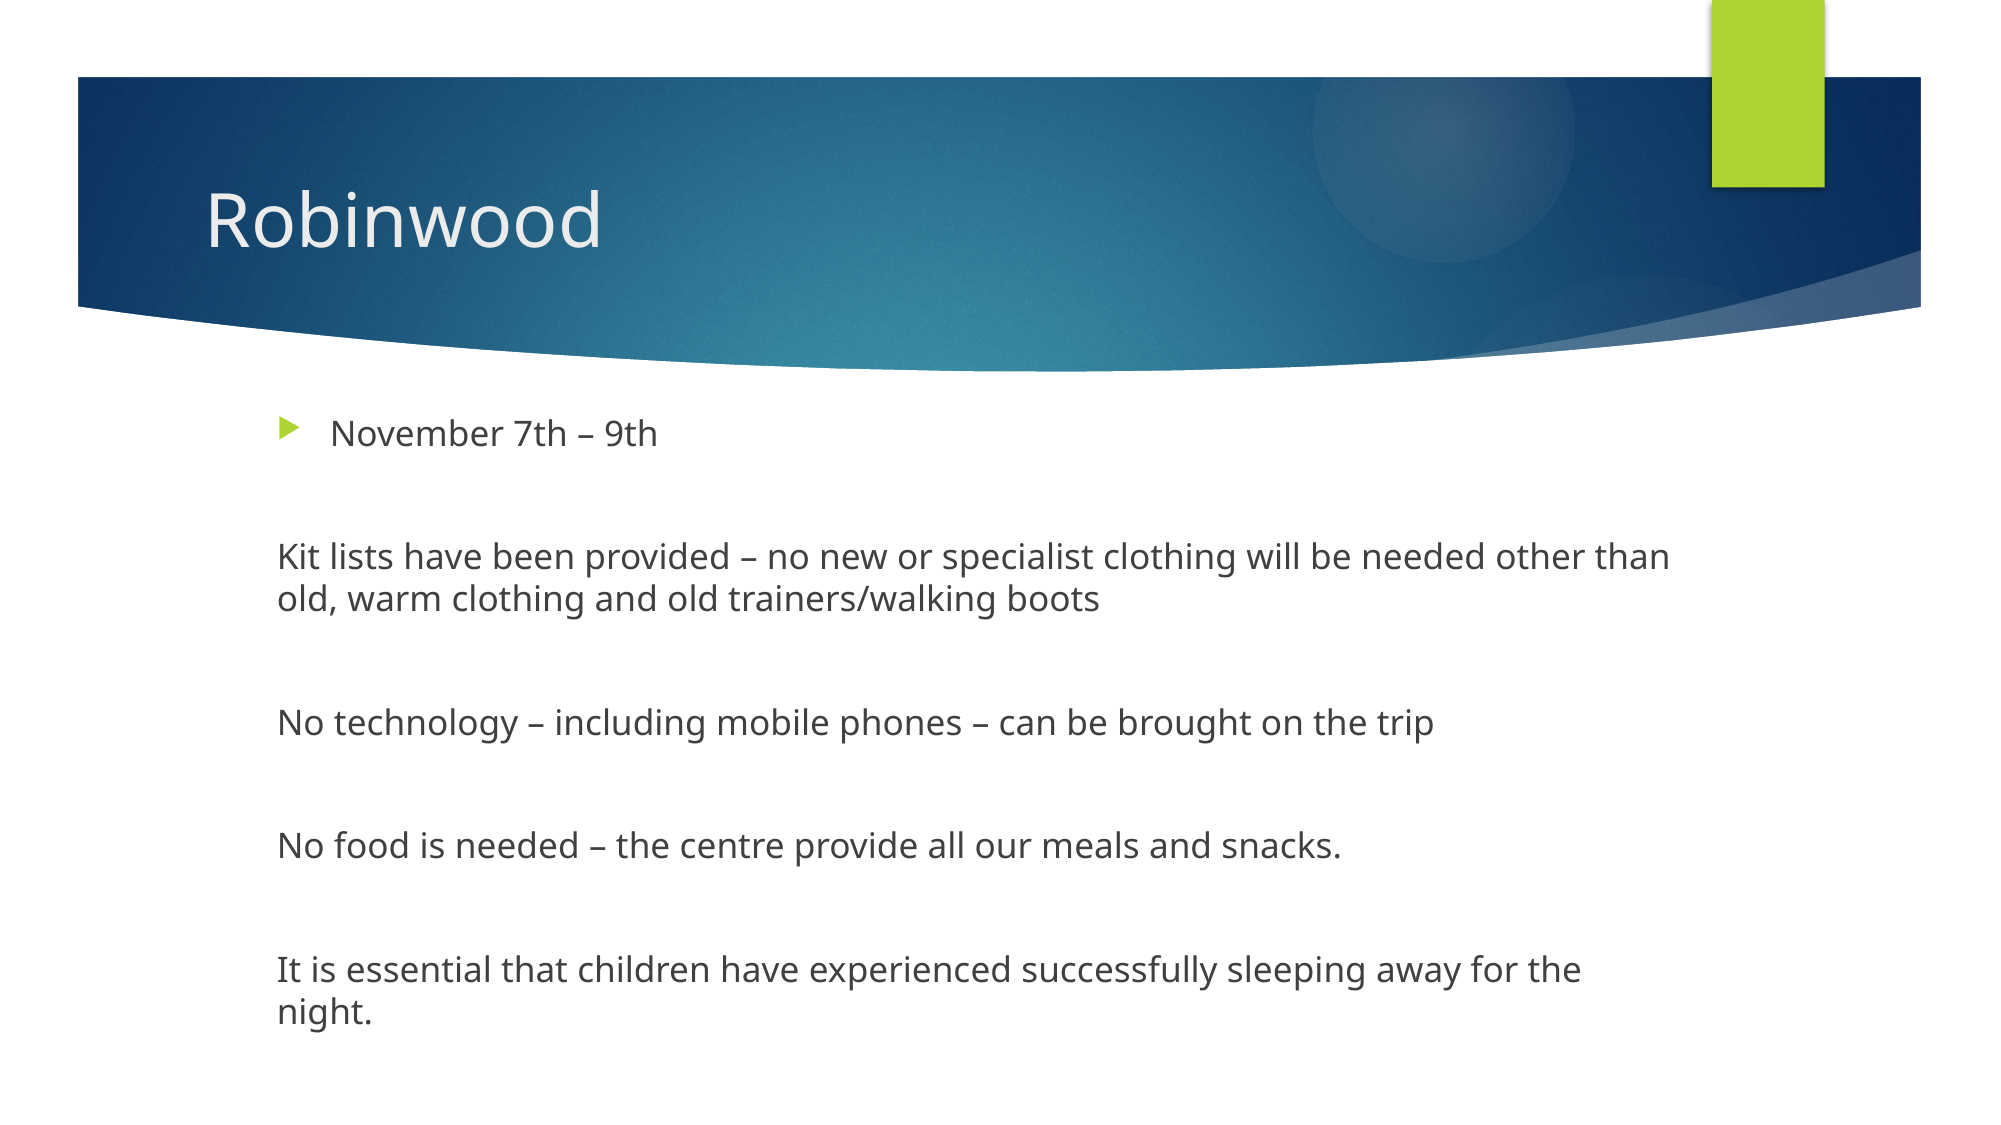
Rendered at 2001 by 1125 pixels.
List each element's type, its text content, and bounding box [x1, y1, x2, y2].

title Robinwood [189, 159, 1627, 276]
list November 7th – 9th Kit lists have been provided – no new or specialist clothing will be needed other than old, warm clothing and old trainers/walking boots No technology – including mobile phones – can be brought on the trip No food is needed – the centre provide all our meals and snacks. It is essential that children have experienced successfully sleeping away for the night. [261, 403, 1700, 1040]
